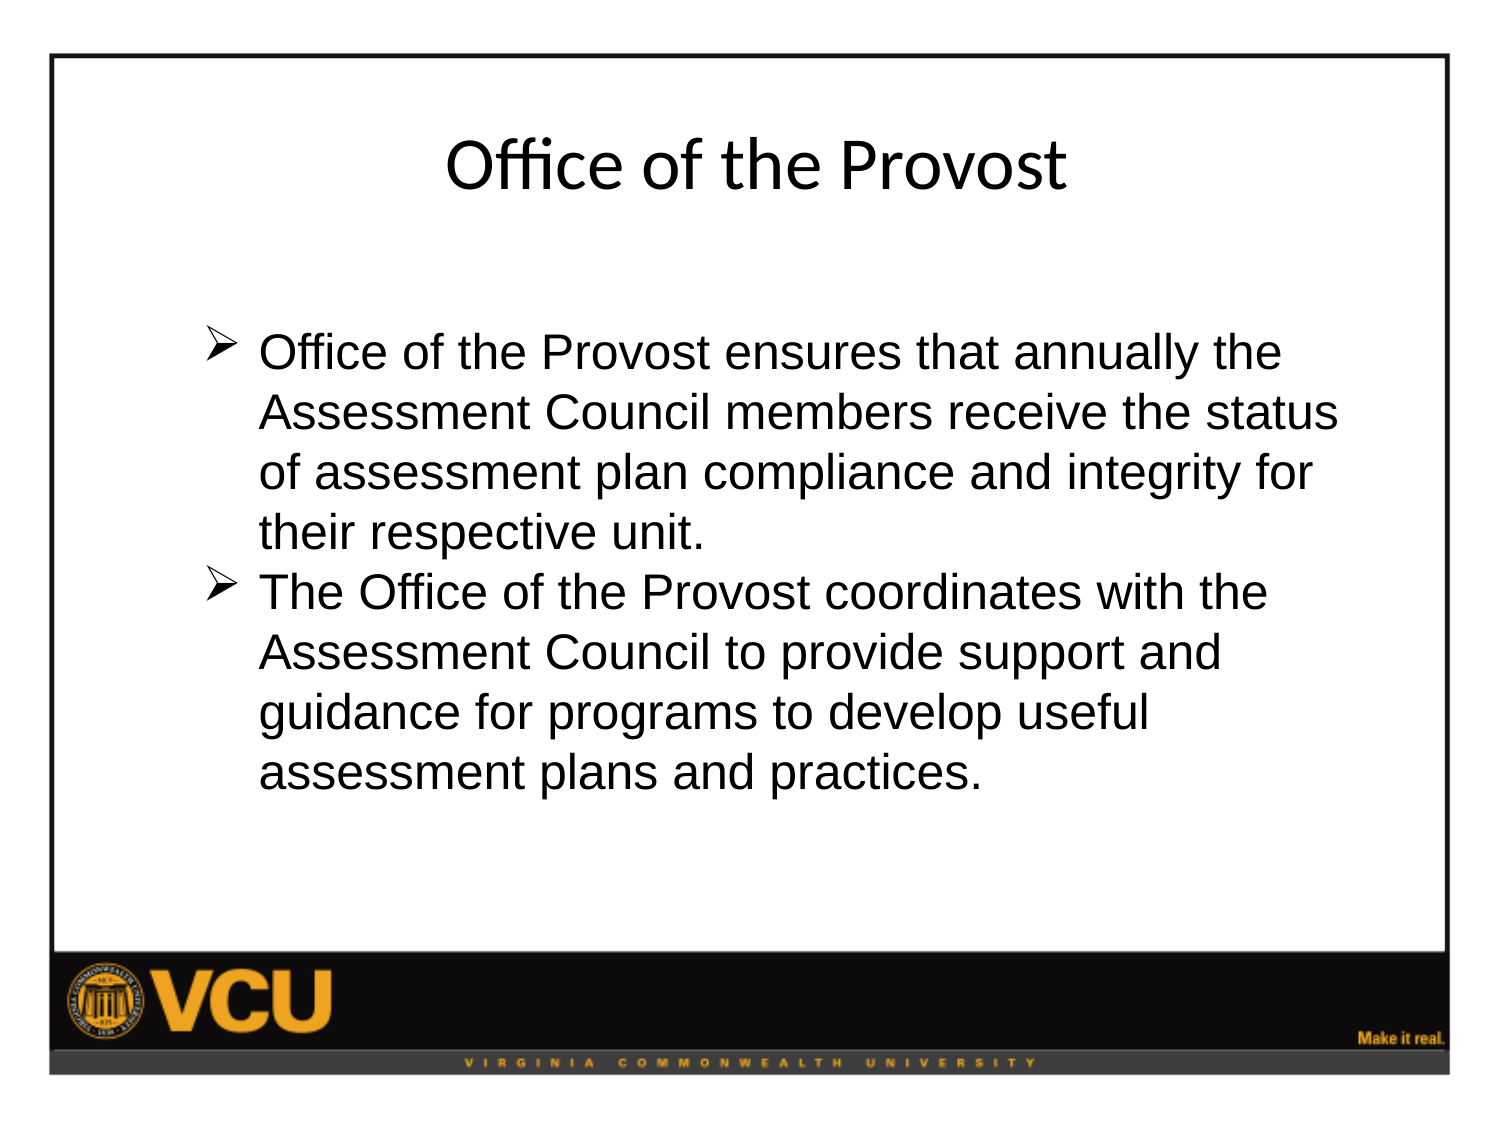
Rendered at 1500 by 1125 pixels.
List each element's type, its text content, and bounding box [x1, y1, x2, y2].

subtitle Office of the Provost ensures that annually the Assessment Council members receive the status of assessment plan compliance and integrity for their respective unit. The Office of the Provost coordinates with the Assessment Council to provide support and guidance for programs to develop useful assessment plans and practices. [112, 252, 1388, 940]
title Office of the Provost [128, 107, 1404, 213]
picture [0, 4, 1500, 1125]
